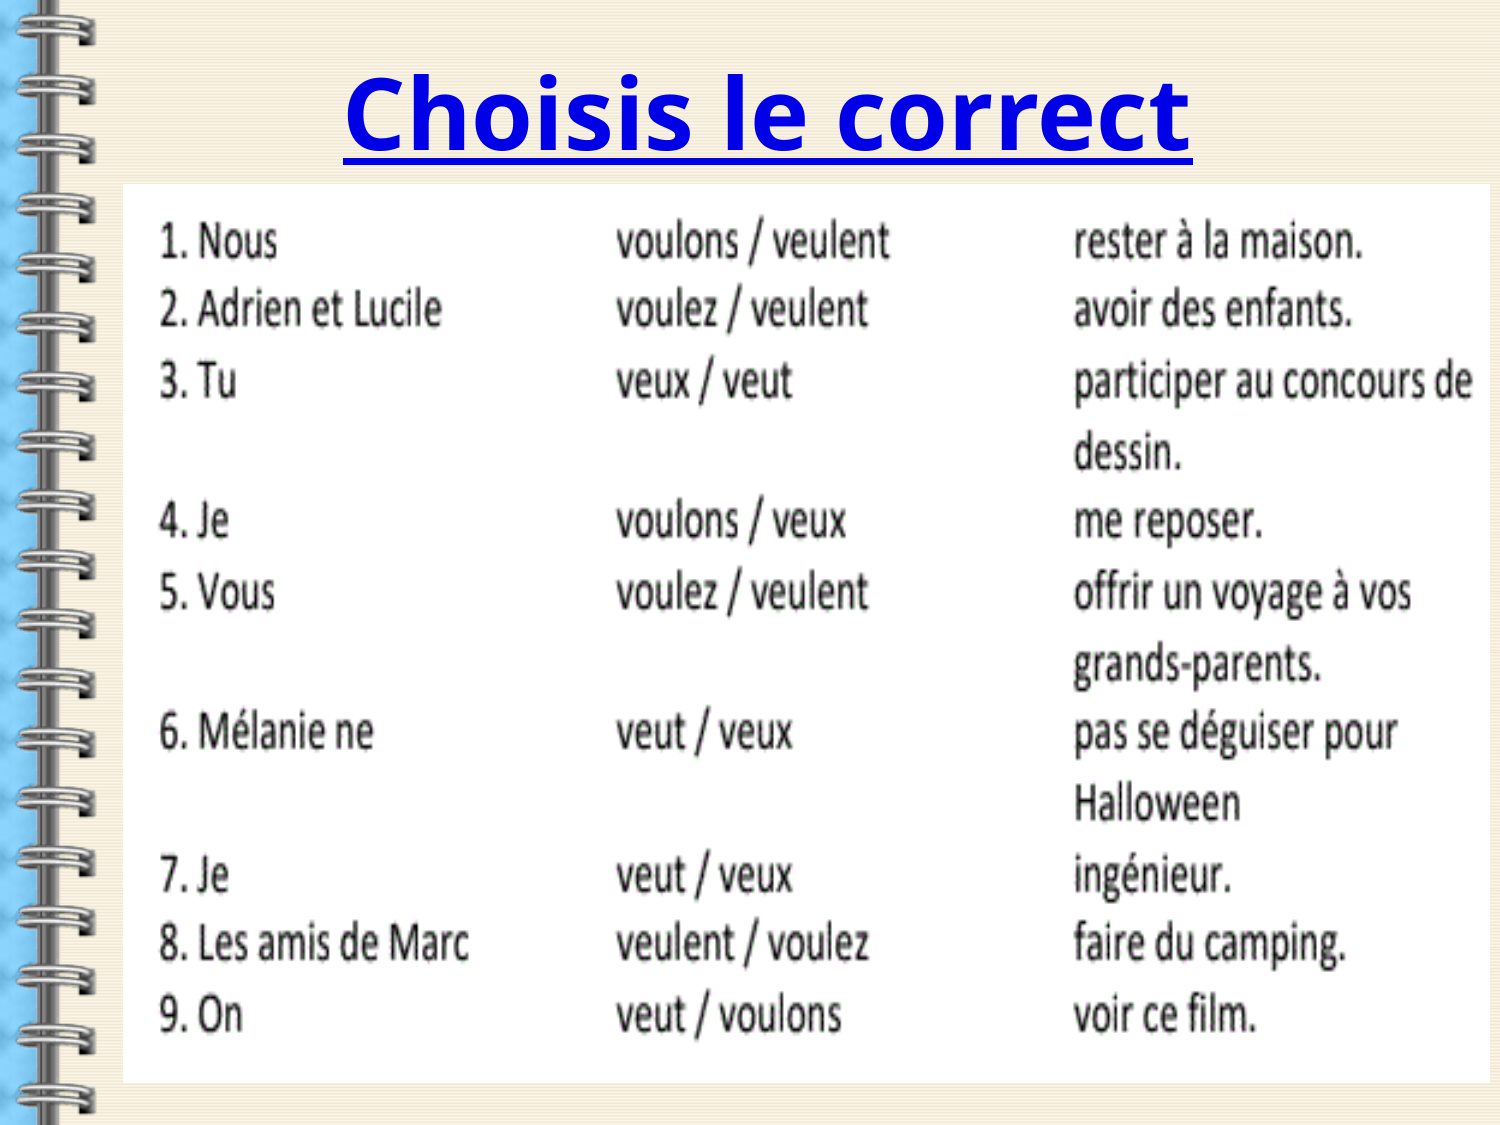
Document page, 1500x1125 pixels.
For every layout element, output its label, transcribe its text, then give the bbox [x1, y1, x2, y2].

subtitle Choisis le correct [123, 42, 1412, 173]
picture [0, 0, 1500, 1125]
